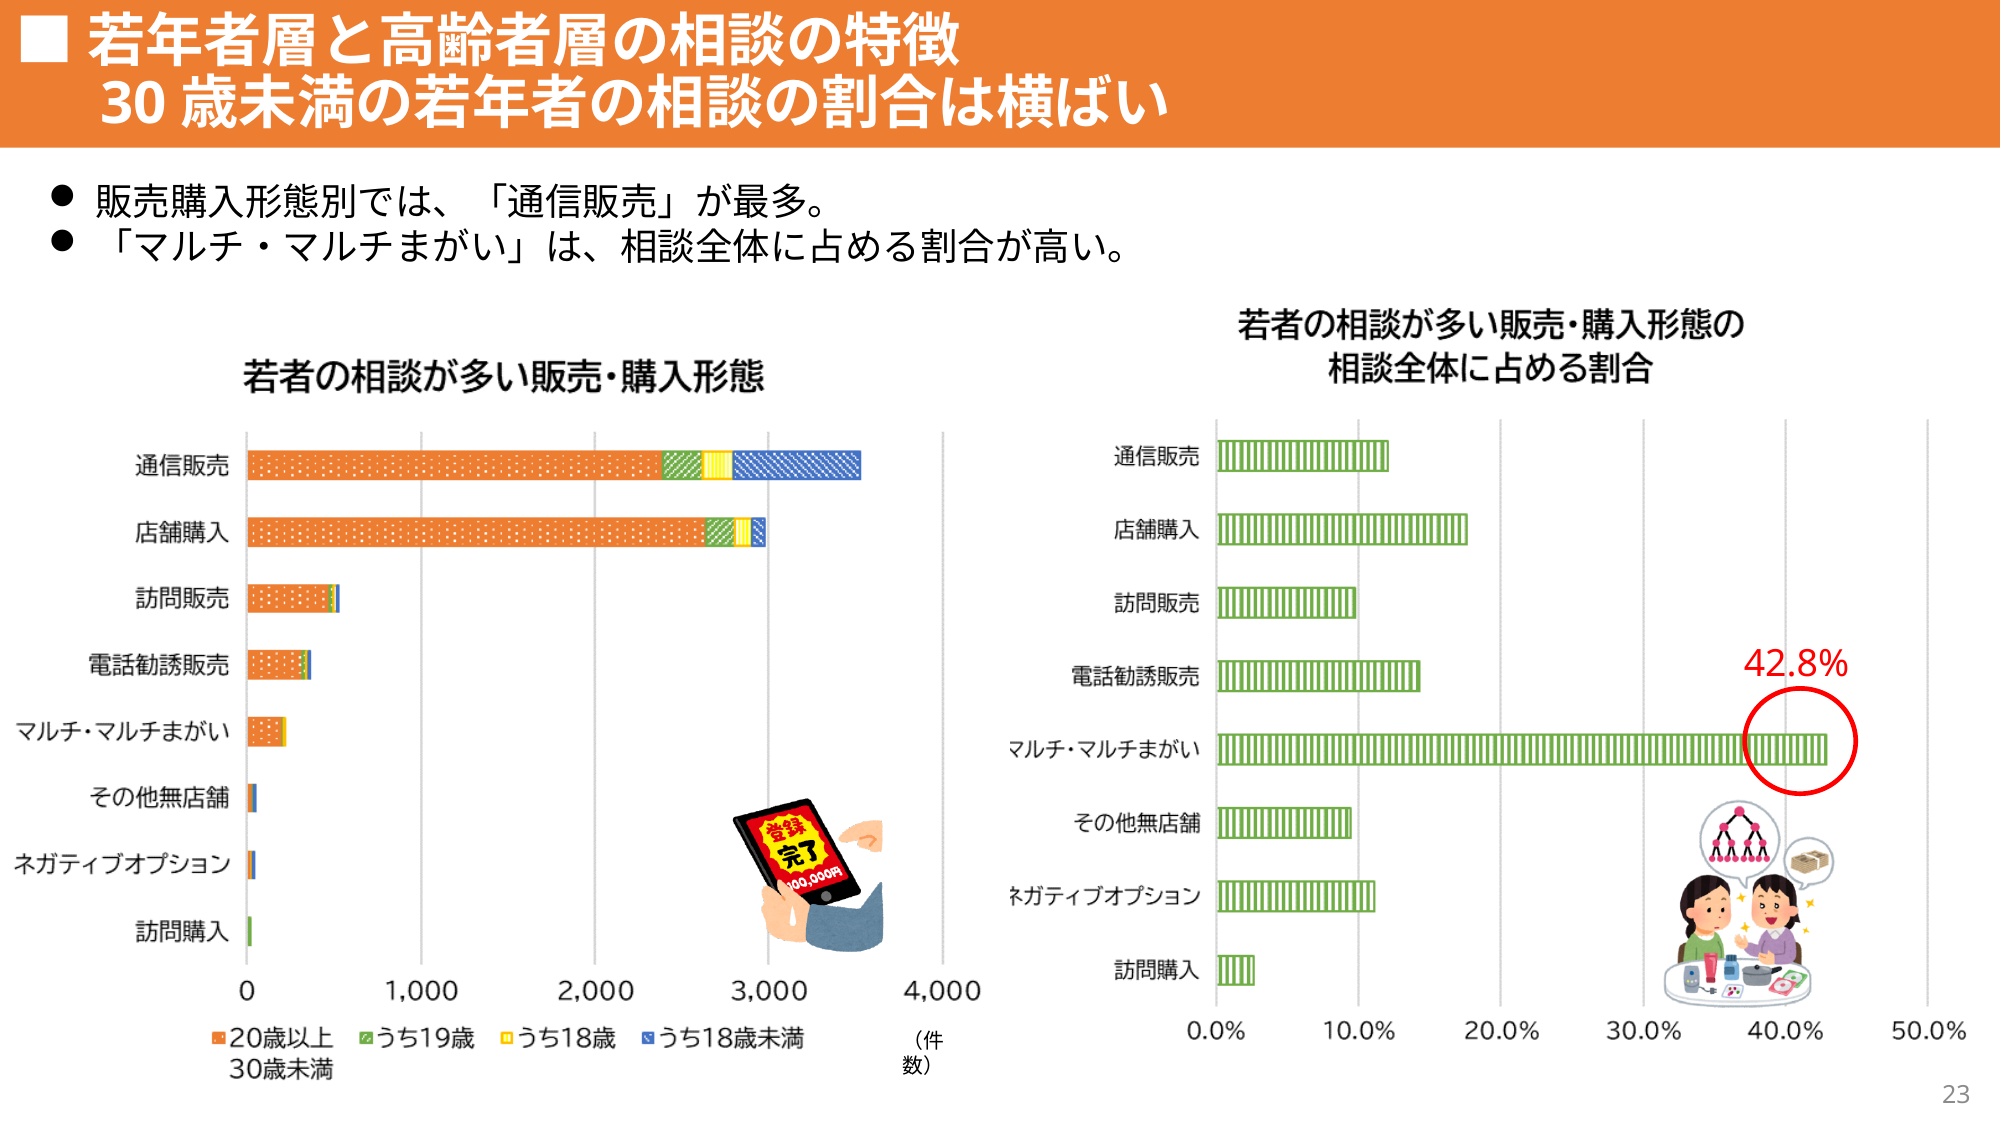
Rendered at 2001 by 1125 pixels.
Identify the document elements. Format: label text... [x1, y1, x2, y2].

text_box ■若年者層と高齢者層の相談の特徴 30歳未満の若年者の相談の割合は横ばい [0, 0, 2000, 148]
slide_number 22 [1535, 1065, 1986, 1125]
text_box 販売購入形態別では、「通信販売」が最多。 「マルチ・マルチまがい」は、相談全体に占める割合が高い。 [33, 170, 1986, 276]
picture [0, 284, 1992, 1095]
